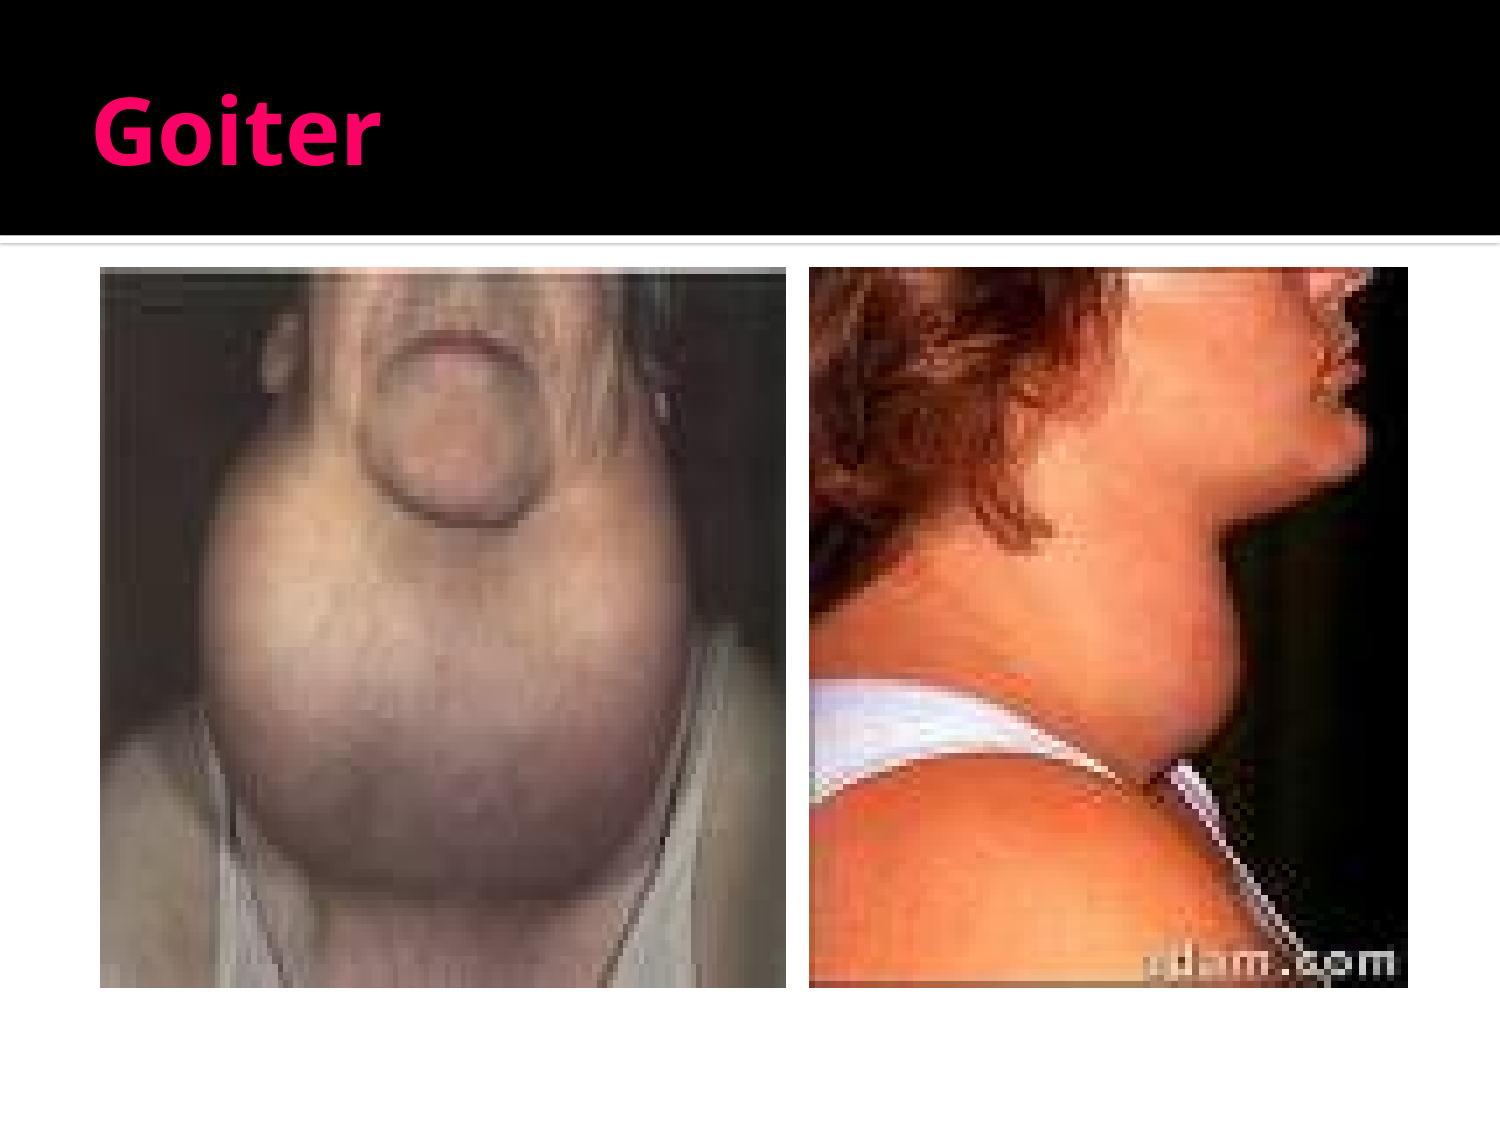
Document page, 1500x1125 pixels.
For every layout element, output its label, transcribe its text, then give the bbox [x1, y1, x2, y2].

picture [809, 267, 1408, 988]
picture [100, 267, 786, 988]
title Goiter [75, 25, 1425, 231]
